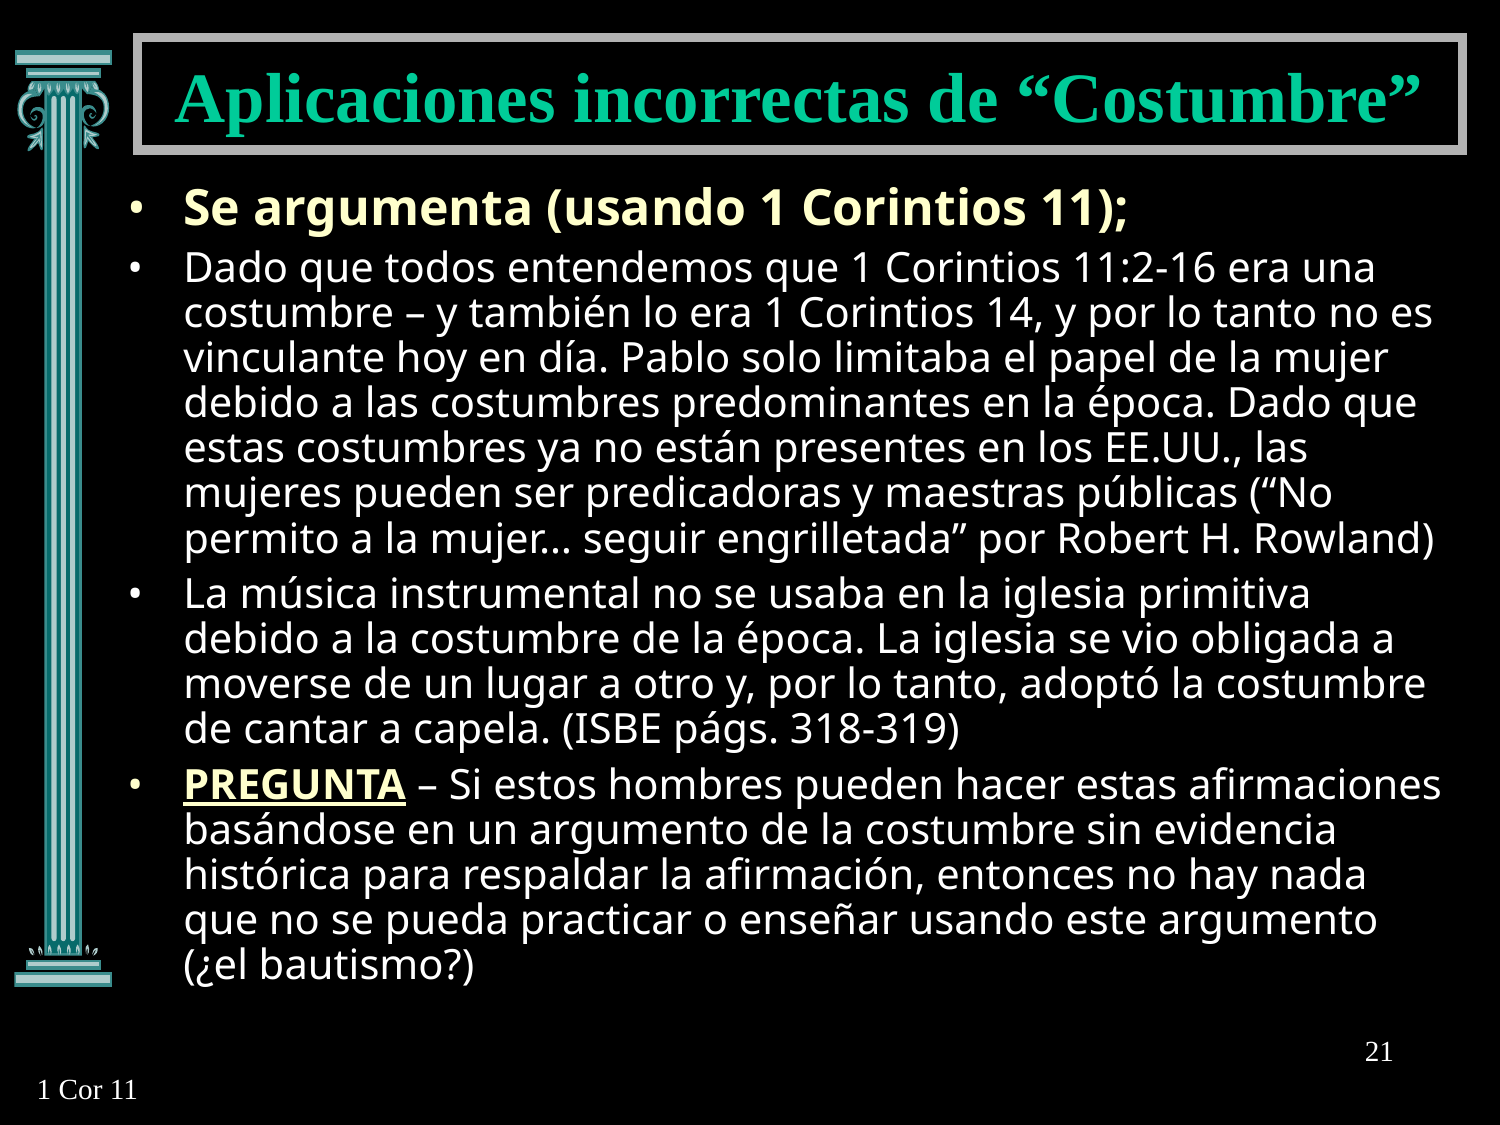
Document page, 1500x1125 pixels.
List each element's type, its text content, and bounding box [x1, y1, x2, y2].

text_box Aplicaciones incorrectas de “Costumbre” [137, 37, 1463, 150]
text_box 1 Cor 11 [12, 1062, 163, 1125]
text_box Se argumenta (usando 1 Corintios 11); Dado que todos entendemos que 1 Corintios 11:2-16 era una costumbre – y también lo era 1 Corintios 14, y por lo tanto no es vinculante hoy en día. Pablo solo limitaba el papel de la mujer debido a las costumbres predominantes en la época. Dado que estas costumbres ya no están presentes en los EE.UU., las mujeres pueden ser predicadoras y maestras públicas (“No permito a la mujer… seguir engrilletada” por Robert H. Rowland) La música instrumental no se usaba en la iglesia primitiva debido a la costumbre de la época. La iglesia se vio obligada a moverse de un lugar a otro y, por lo tanto, adoptó la costumbre de cantar a capela. (ISBE págs. 318-319) PREGUNTA – Si estos hombres pueden hacer estas afirmaciones basándose en un argumento de la costumbre sin evidencia histórica para respaldar la afirmación, entonces no hay nada que no se pueda practicar o enseñar usando este argumento (¿el bautismo?) [112, 174, 1463, 1038]
text_box 21 [1350, 1024, 1476, 1100]
